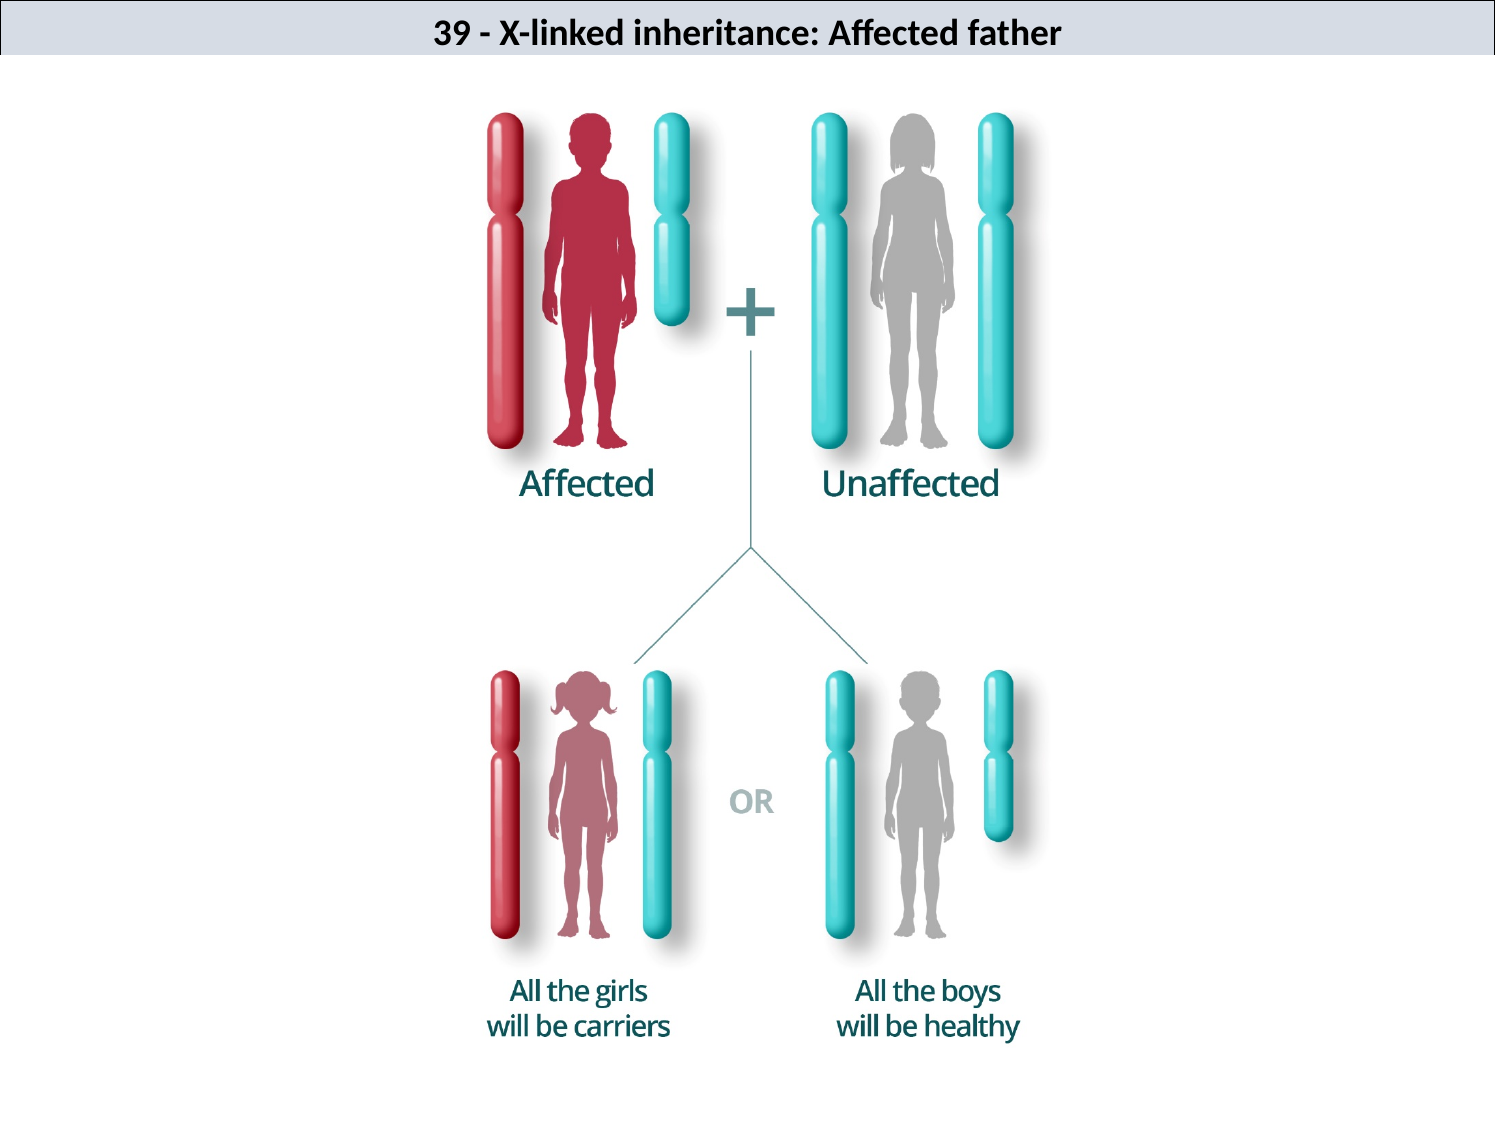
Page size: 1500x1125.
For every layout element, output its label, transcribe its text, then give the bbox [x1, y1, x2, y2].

text_box 39 - X-linked inheritance: Affected father [0, 0, 1495, 55]
picture [0, 55, 1500, 1125]
